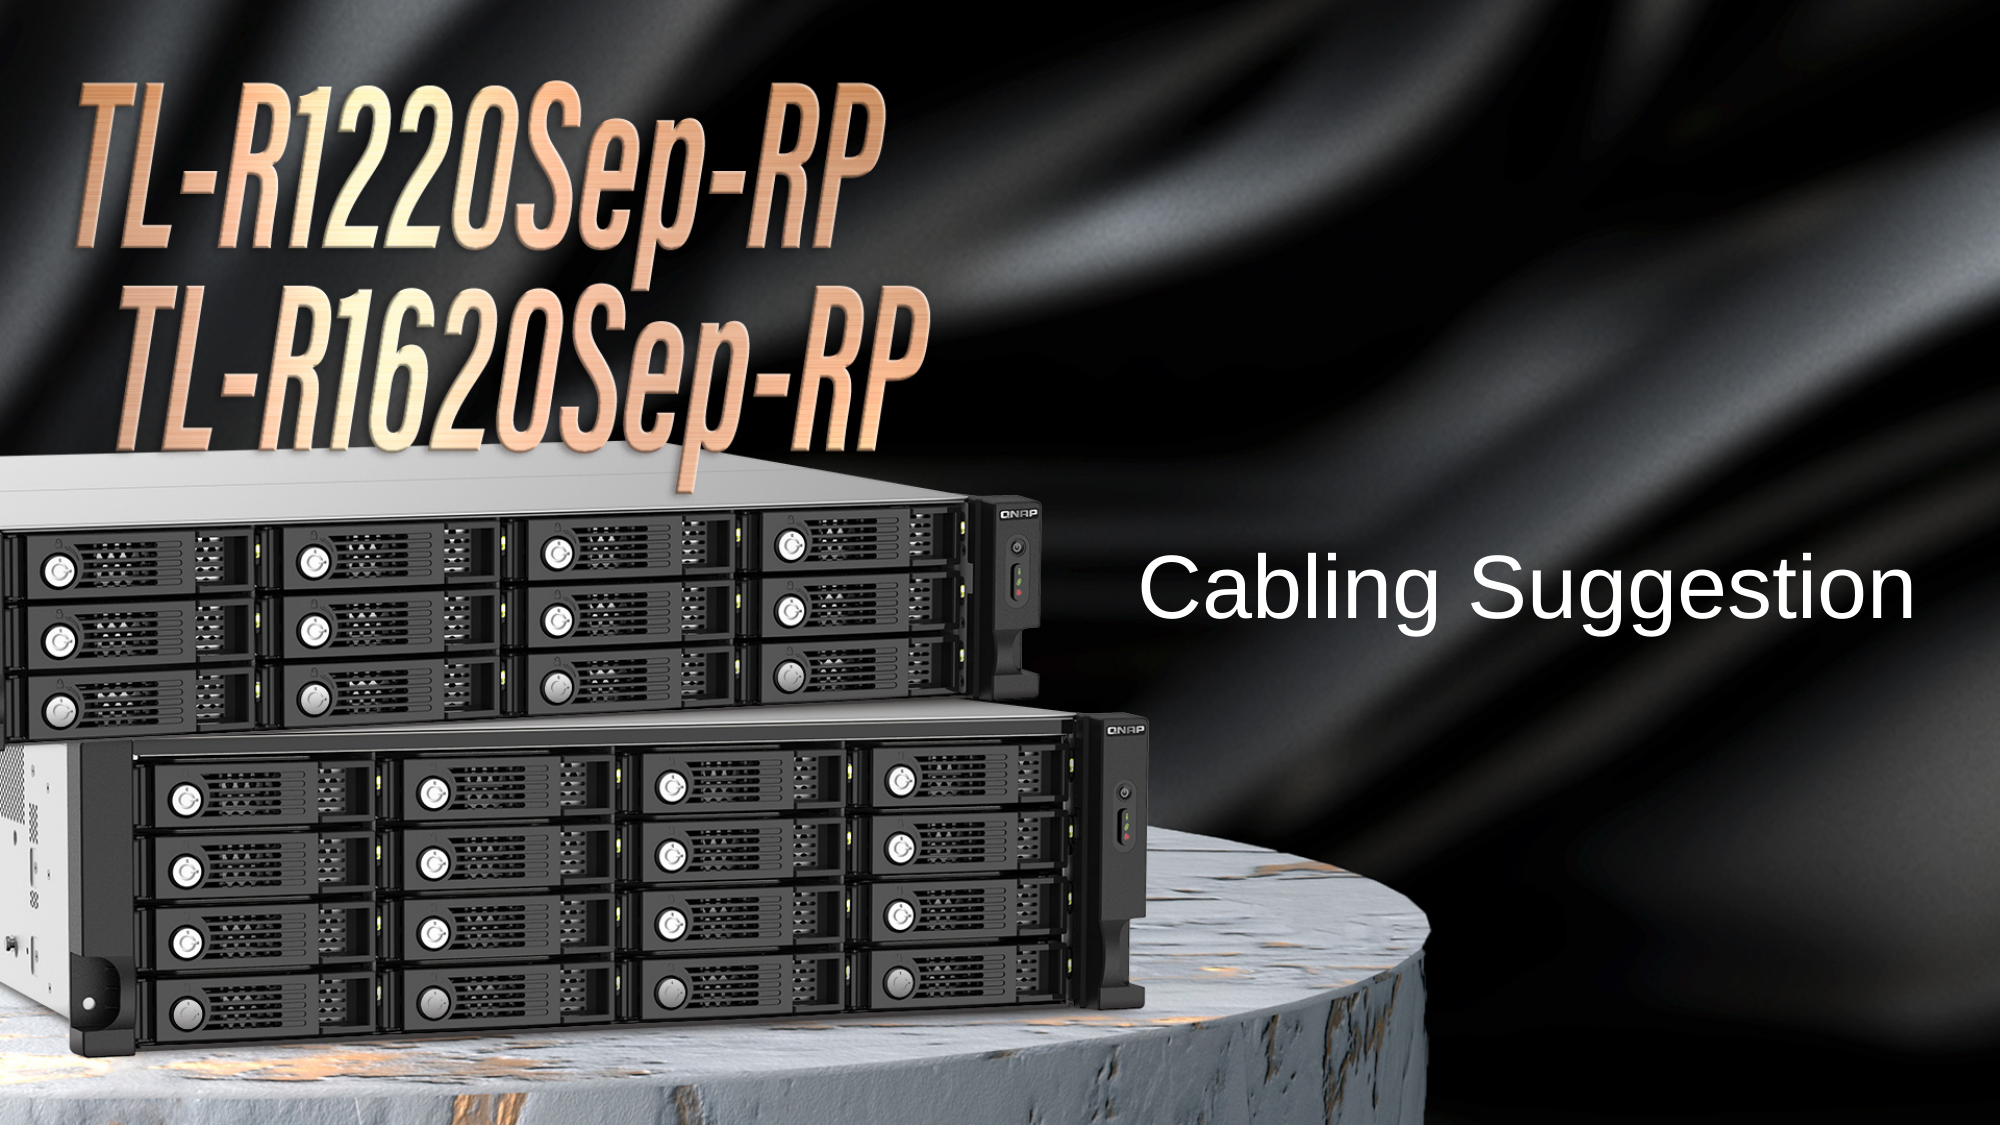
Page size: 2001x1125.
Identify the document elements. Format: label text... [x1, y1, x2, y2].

text_box Cabling Suggestion [1122, 533, 2000, 669]
picture [0, 0, 2000, 1125]
